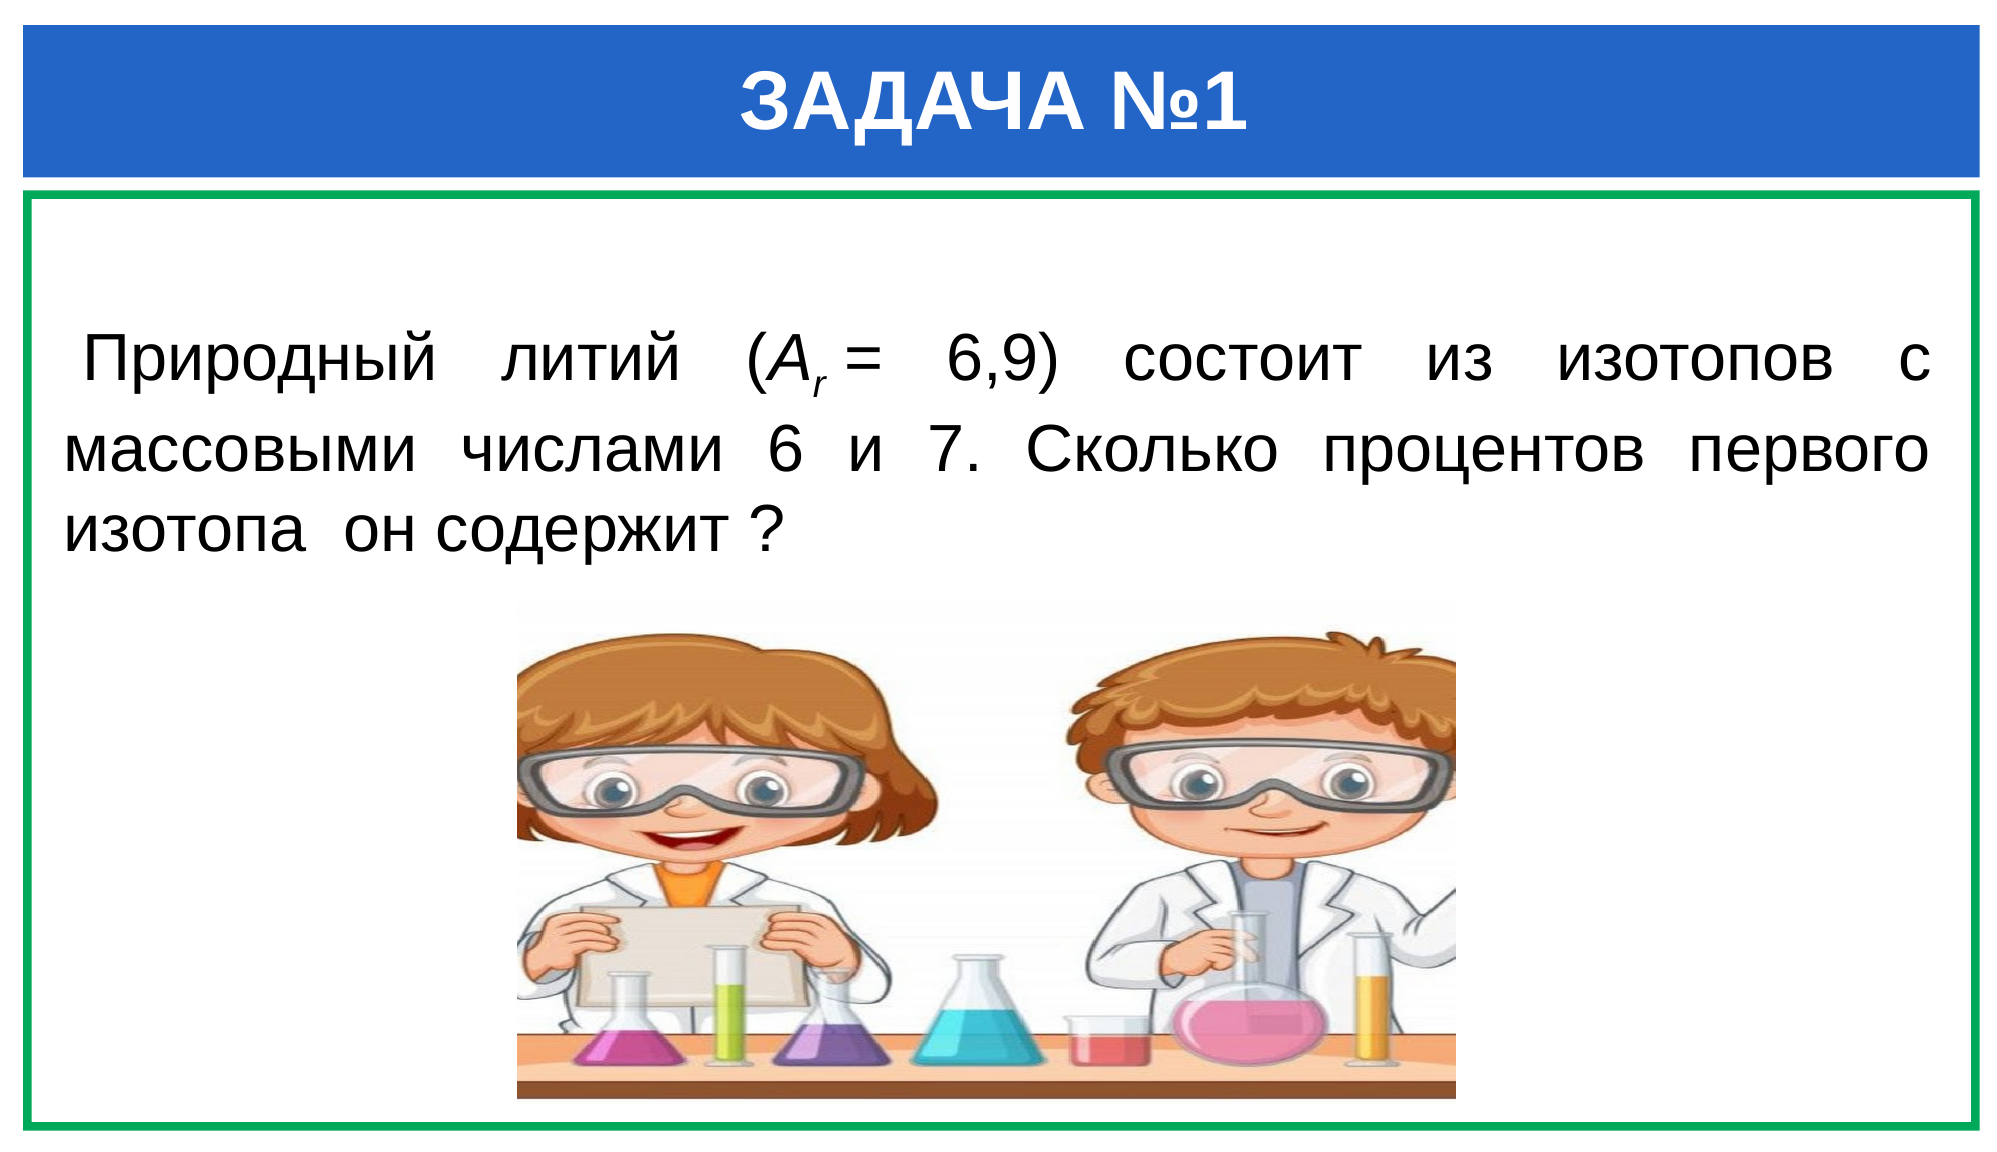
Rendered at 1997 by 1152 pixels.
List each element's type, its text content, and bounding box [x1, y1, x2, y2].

title ЗАДАЧА №1 [95, 0, 1893, 192]
text_box Природный литий (Ar = 6,9) состоит из изотопов с массовыми числами 6 и 7. Сколько процентов первого изотопа он содержит ? [48, 306, 1948, 573]
picture [517, 599, 1456, 1105]
